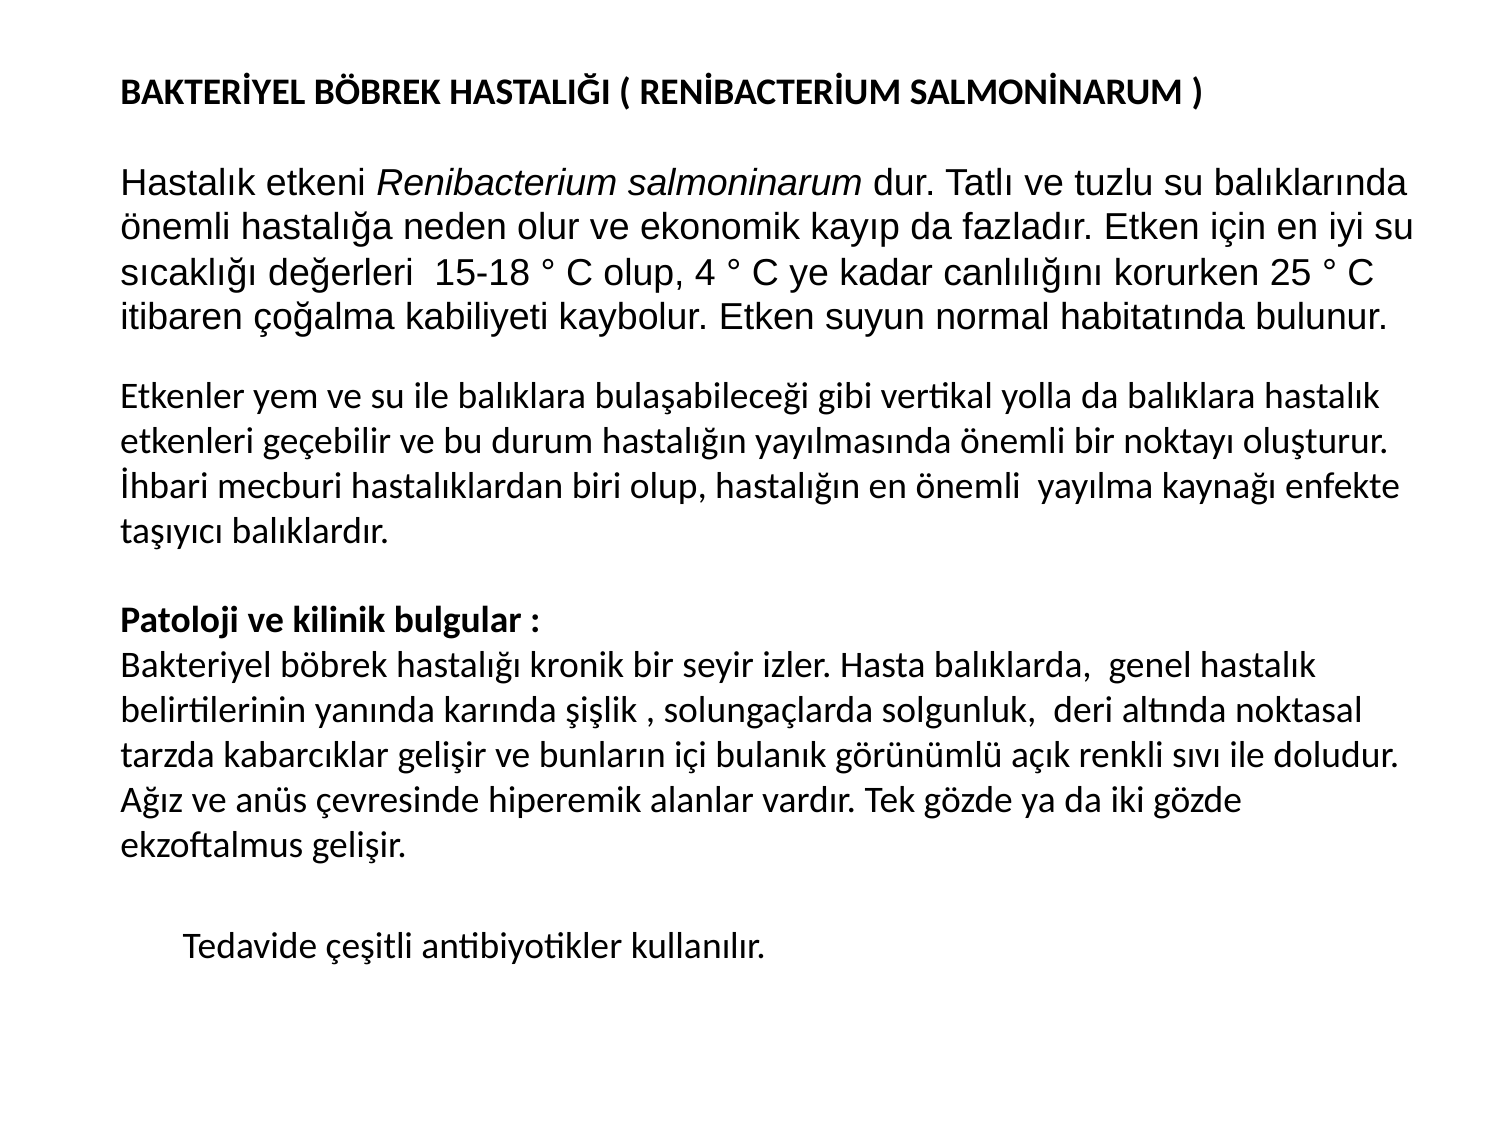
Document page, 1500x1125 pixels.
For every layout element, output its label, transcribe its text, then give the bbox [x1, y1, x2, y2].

text_box BAKTERİYEL BÖBREK HASTALIĞI ( RENİBACTERİUM SALMONİNARUM ) Hastalık etkeni Renibacterium salmoninarum dur. Tatlı ve tuzlu su balıklarında önemli hastalığa neden olur ve ekonomik kayıp da fazladır. Etken için en iyi su sıcaklığı değerleri 15-18 ° C olup, 4 ° C ye kadar canlılığını korurken 25 ° C itibaren çoğalma kabiliyeti kaybolur. Etken suyun normal habitatında bulunur. [105, 60, 1442, 345]
text_box Tedavide çeşitli antibiyotikler kullanılır. [167, 913, 782, 974]
text_box Etkenler yem ve su ile balıklara bulaşabileceği gibi vertikal yolla da balıklara hastalık etkenleri geçebilir ve bu durum hastalığın yayılmasında önemli bir noktayı oluşturur. İhbari mecburi hastalıklardan biri olup, hastalığın en önemli yayılma kaynağı enfekte taşıyıcı balıklardır. [105, 363, 1465, 558]
text_box Patoloji ve kilinik bulgular : Bakteriyel böbrek hastalığı kronik bir seyir izler. Hasta balıklarda, genel hastalık belirtilerinin yanında karında şişlik , solungaçlarda solgunluk, deri altında noktasal tarzda kabarcıklar gelişir ve bunların içi bulanık görünümlü açık renkli sıvı ile doludur. Ağız ve anüs çevresinde hiperemik alanlar vardır. Tek gözde ya da iki gözde ekzoftalmus gelişir. [105, 587, 1430, 873]
